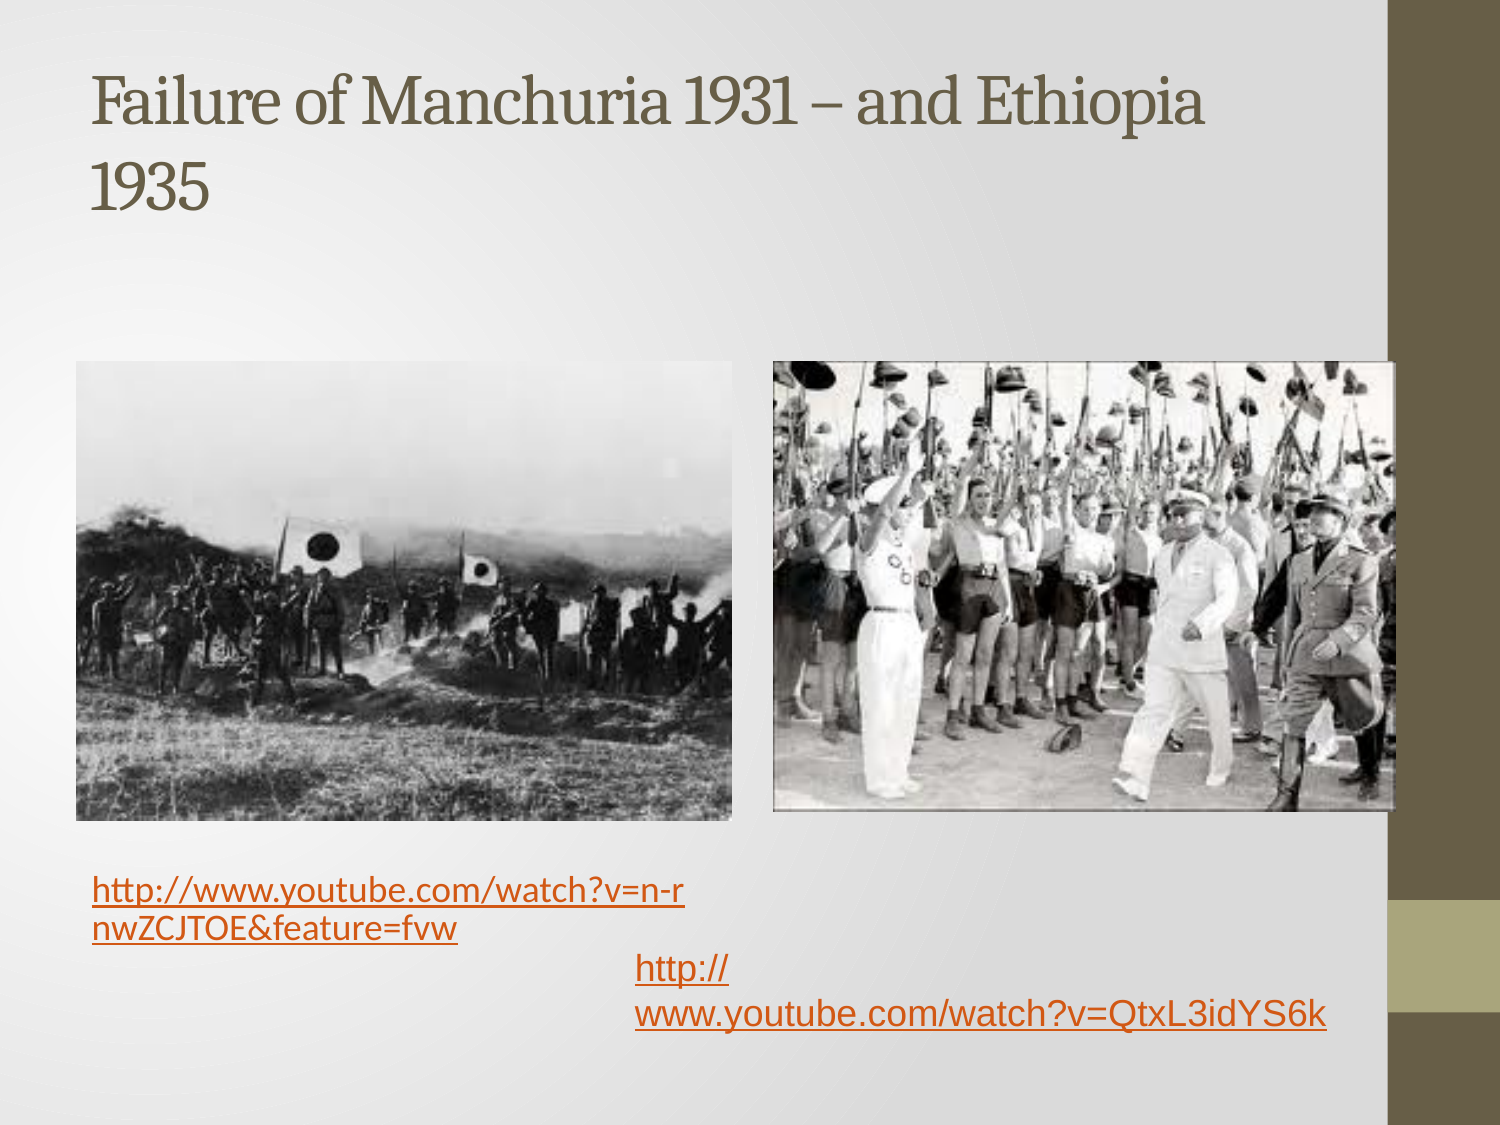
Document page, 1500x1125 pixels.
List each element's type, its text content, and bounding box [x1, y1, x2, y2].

title Failure of Manchuria 1931 – and Ethiopia 1935 [75, 45, 1325, 233]
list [773, 361, 1396, 812]
text_box http://www.youtube.com/watch?v=QtxL3idYS6k [620, 936, 1370, 1087]
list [76, 361, 732, 822]
text_box http://www.youtube.com/watch?v=n-rnwZCJTOE&feature=fvw [76, 857, 703, 963]
